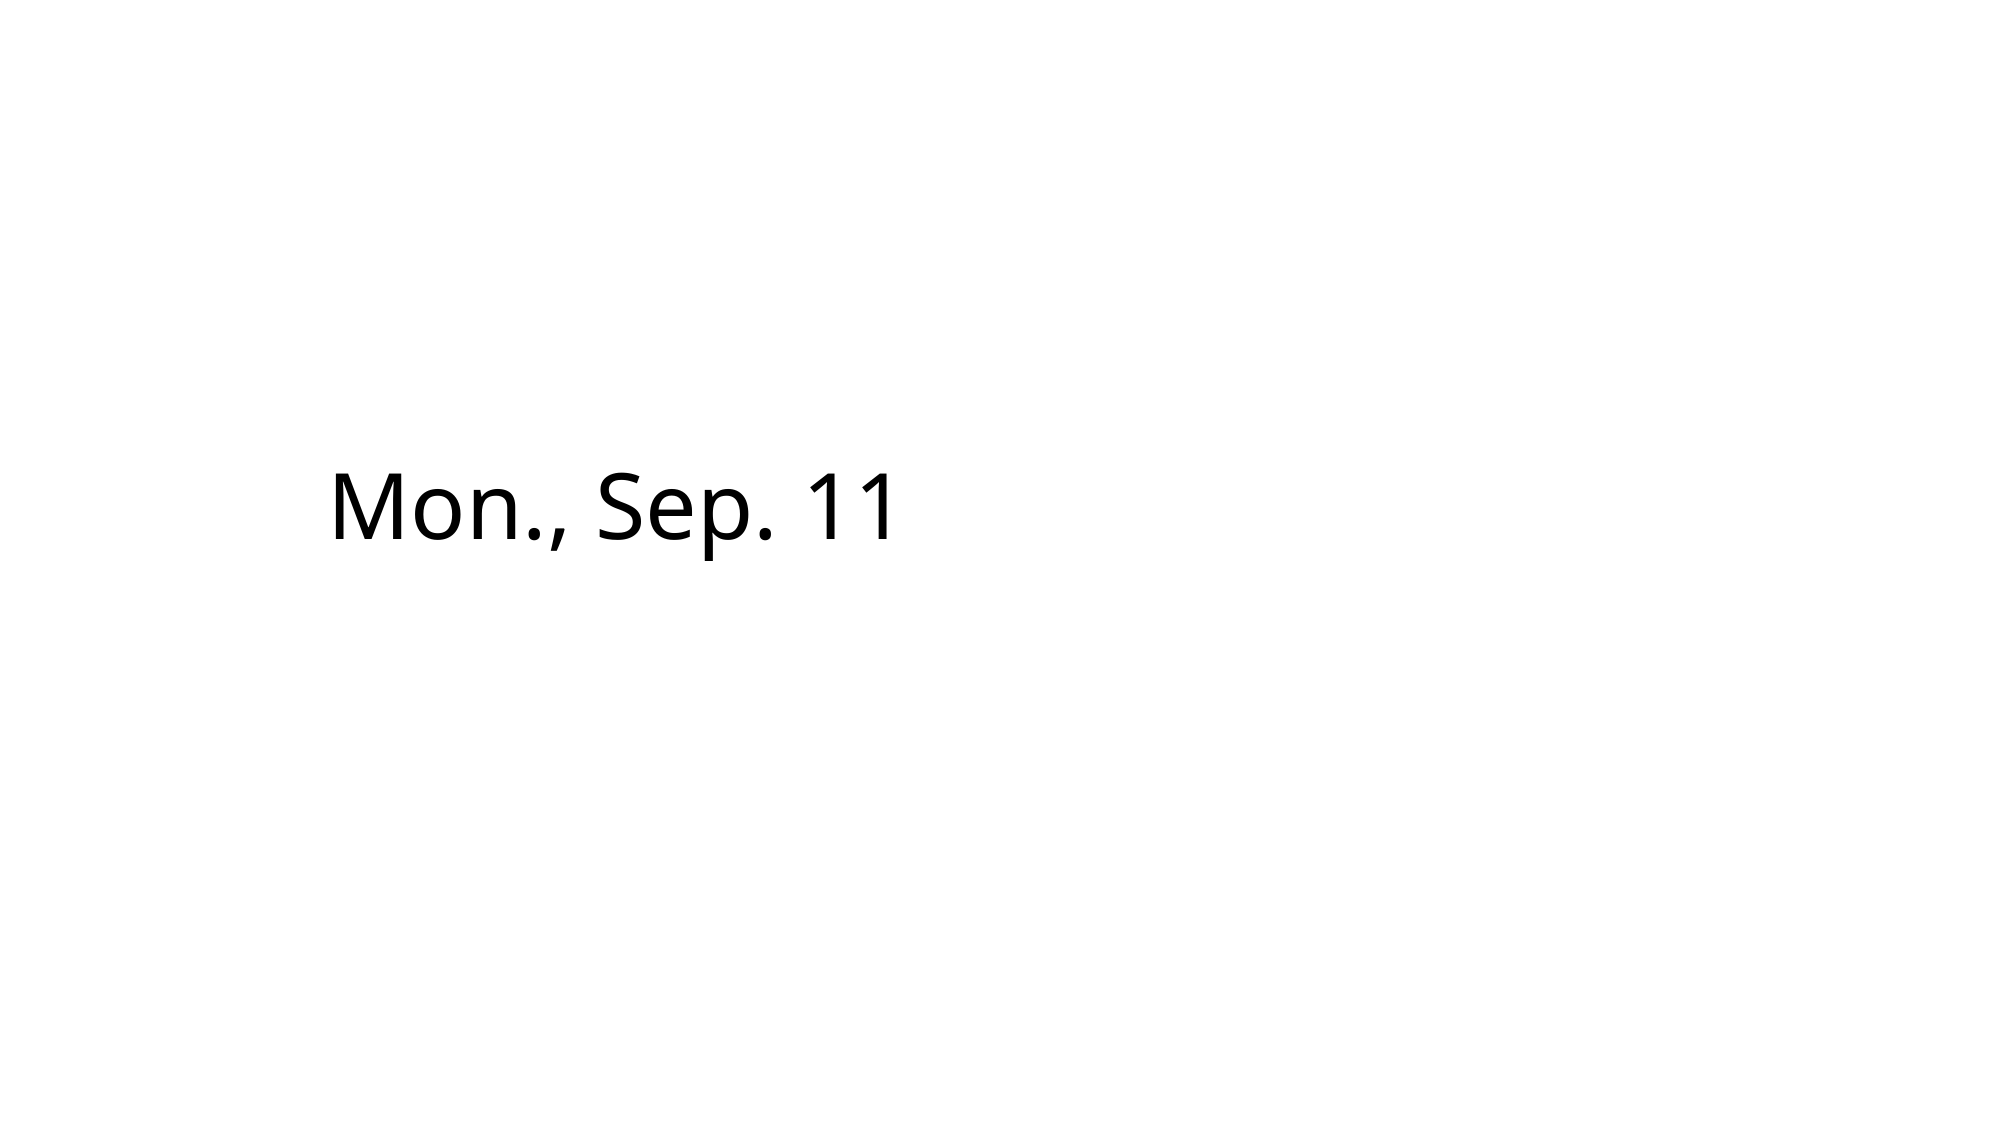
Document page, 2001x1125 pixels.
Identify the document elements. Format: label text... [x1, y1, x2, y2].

title Mon., Sep. 11 [312, 45, 1675, 975]
